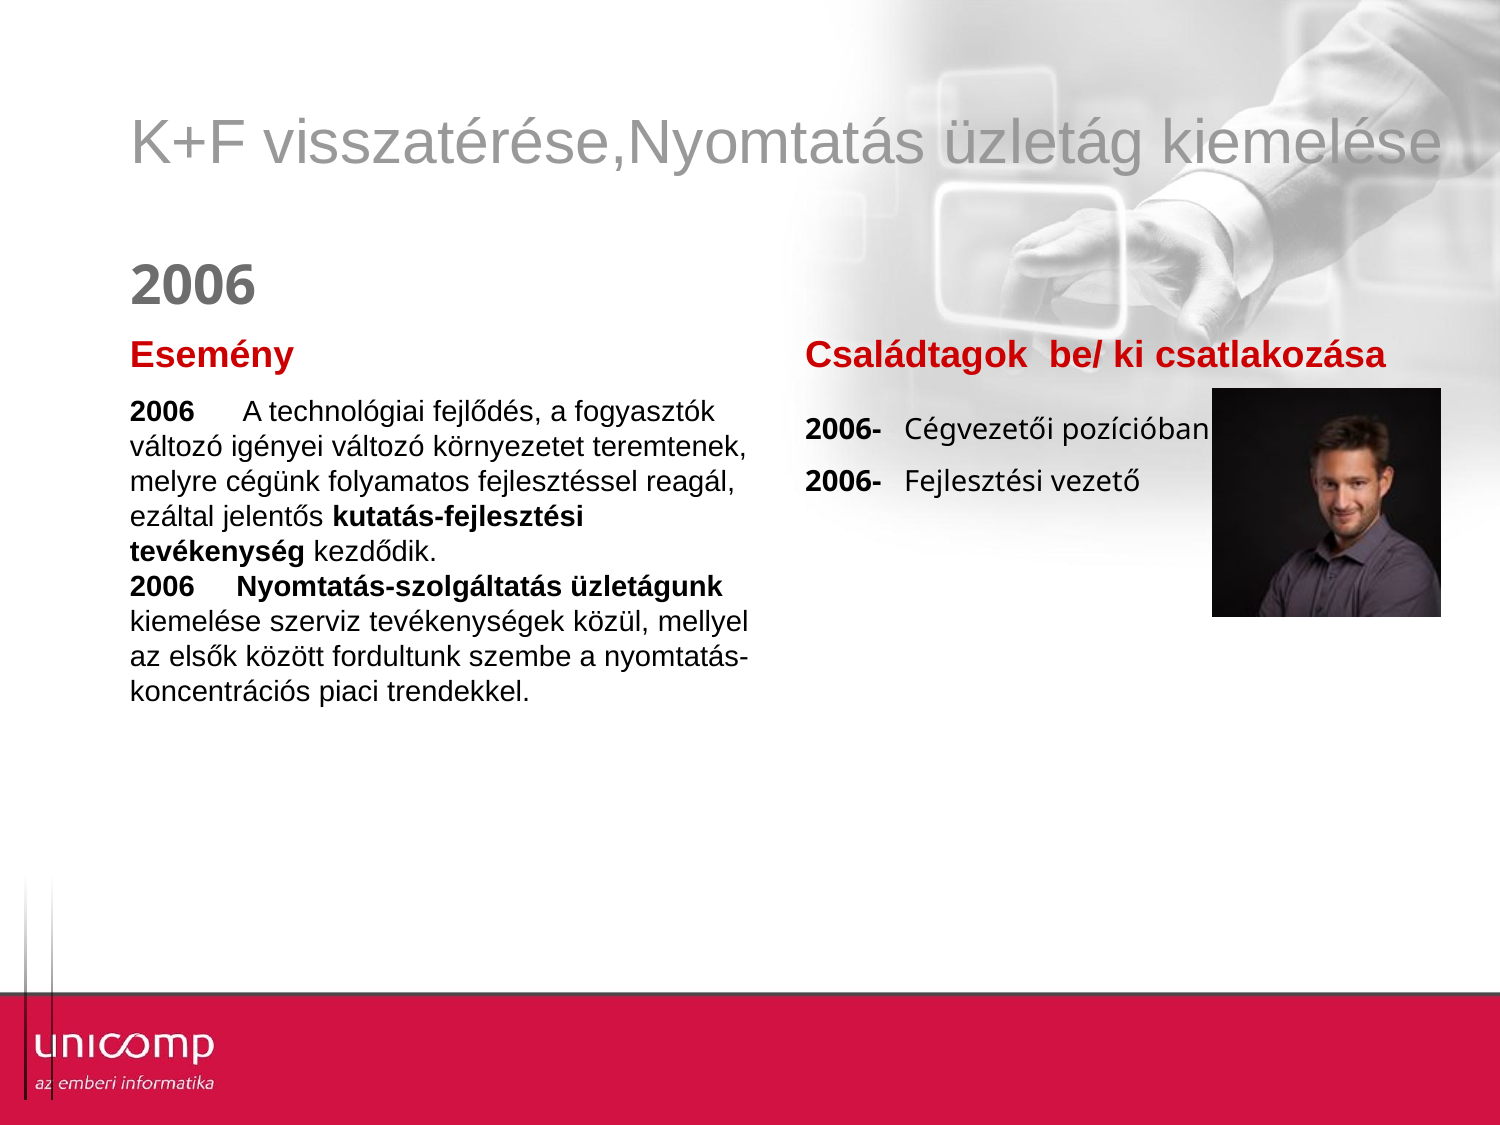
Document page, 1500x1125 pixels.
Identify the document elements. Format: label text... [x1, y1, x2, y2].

title K+F visszatérése,Nyomtatás üzletág kiemelése [115, 48, 1466, 191]
text_box Családtagok be/ ki csatlakozása [790, 314, 1441, 378]
picture [0, 0, 1500, 1125]
text_box 2006- Cégvezetői pozícióban 2006- Fejlesztési vezető [790, 378, 1441, 682]
text_box 2006 A technológiai fejlődés, a fogyasztók változó igényei változó környezetet teremtenek, melyre cégünk folyamatos fejlesztéssel reagál, ezáltal jelentős kutatás-fejlesztési tevékenység kezdődik. 2006 Nyomtatás-szolgáltatás üzletágunk kiemelése szerviz tevékenységek közül, mellyel az elsők között fordultunk szembe a nyomtatás-koncentrációs piaci trendekkel. [115, 378, 766, 847]
text_box Esemény [115, 314, 766, 378]
text_box 2006 [115, 201, 1406, 304]
